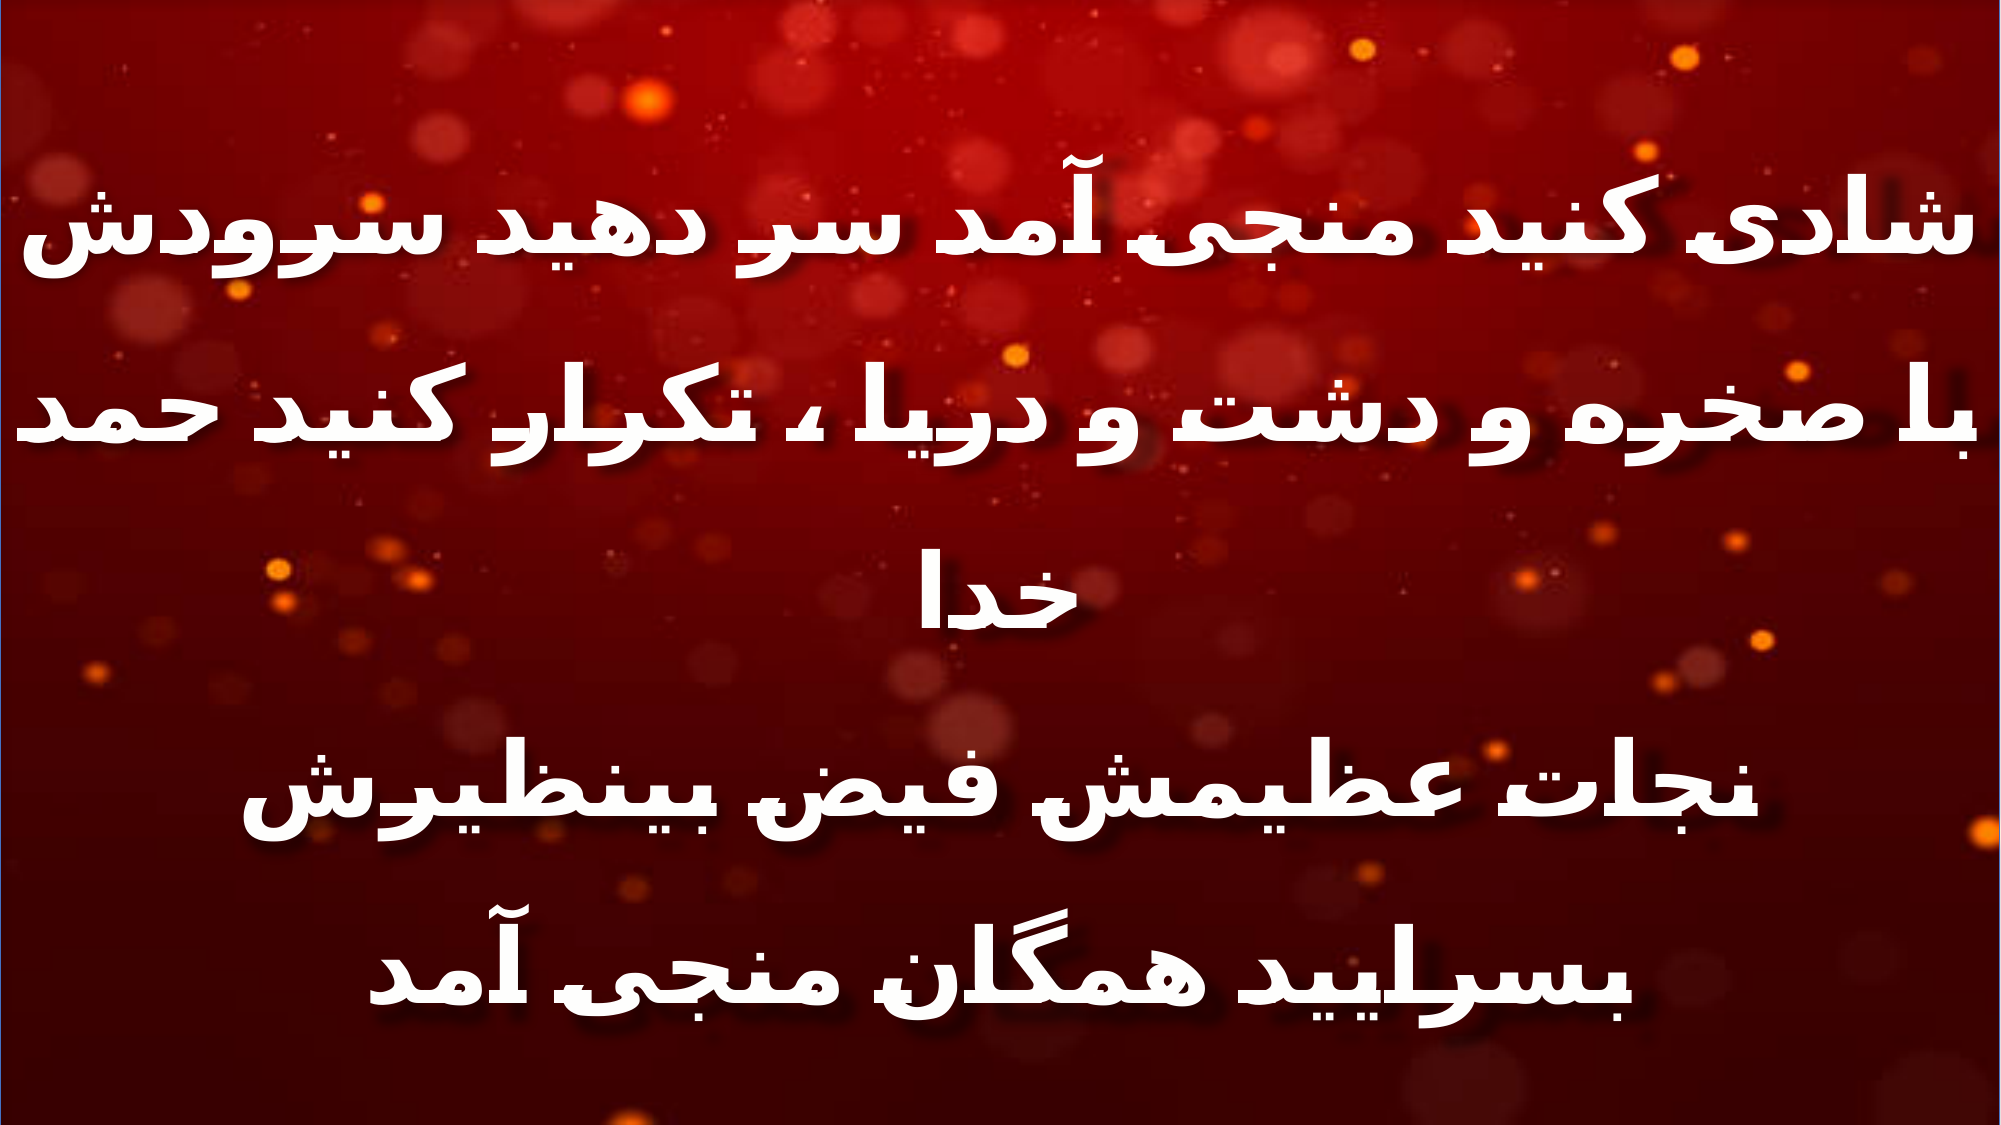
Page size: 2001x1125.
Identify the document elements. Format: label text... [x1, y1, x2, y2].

text_box شادی کنید منجی آمد سر دهید سرودش با صخره و دشت و دریا ، تکرار کنید حمد خدا نجات عظیمش فیض بینظیرش بسرایید همگان منجی آمد [0, 0, 2000, 1125]
